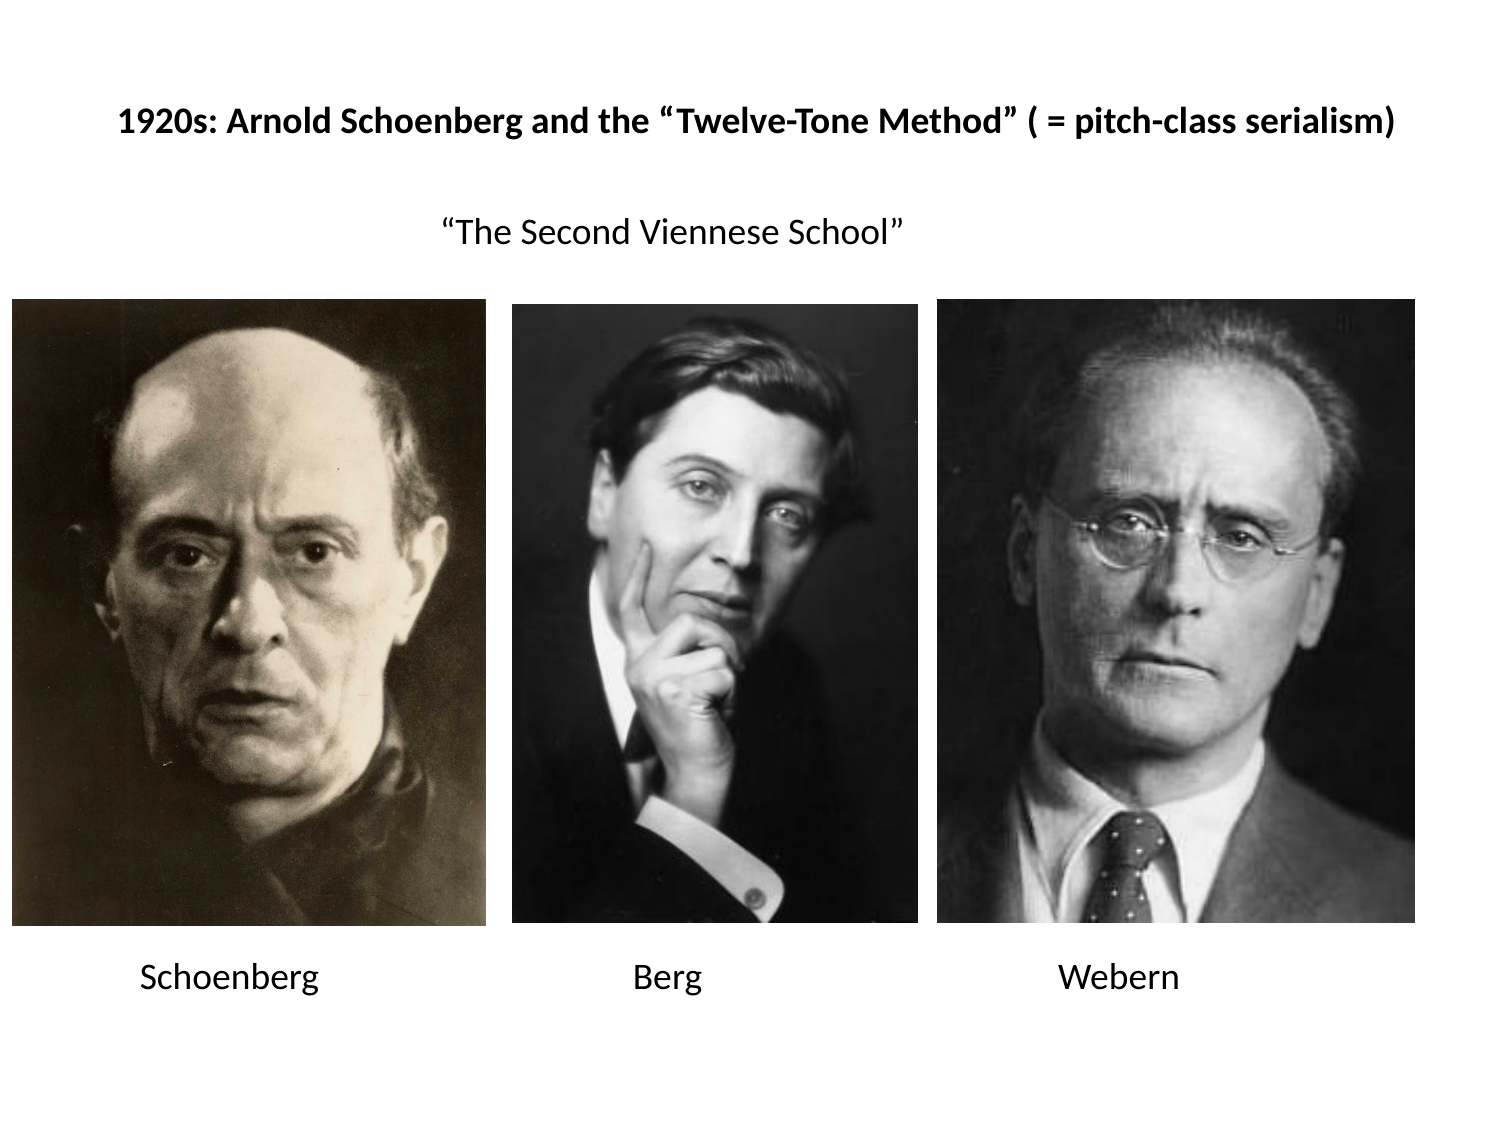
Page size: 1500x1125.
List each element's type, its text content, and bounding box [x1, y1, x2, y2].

text_box 1920s: Arnold Schoenberg and the “Twelve-Tone Method” ( = pitch-class serialism) [102, 88, 1478, 148]
text_box “The Second Viennese School” [424, 199, 964, 260]
picture [937, 299, 1415, 924]
text_box Schoenberg Berg Webern [125, 944, 1478, 1005]
picture [12, 299, 486, 927]
picture [512, 304, 918, 924]
